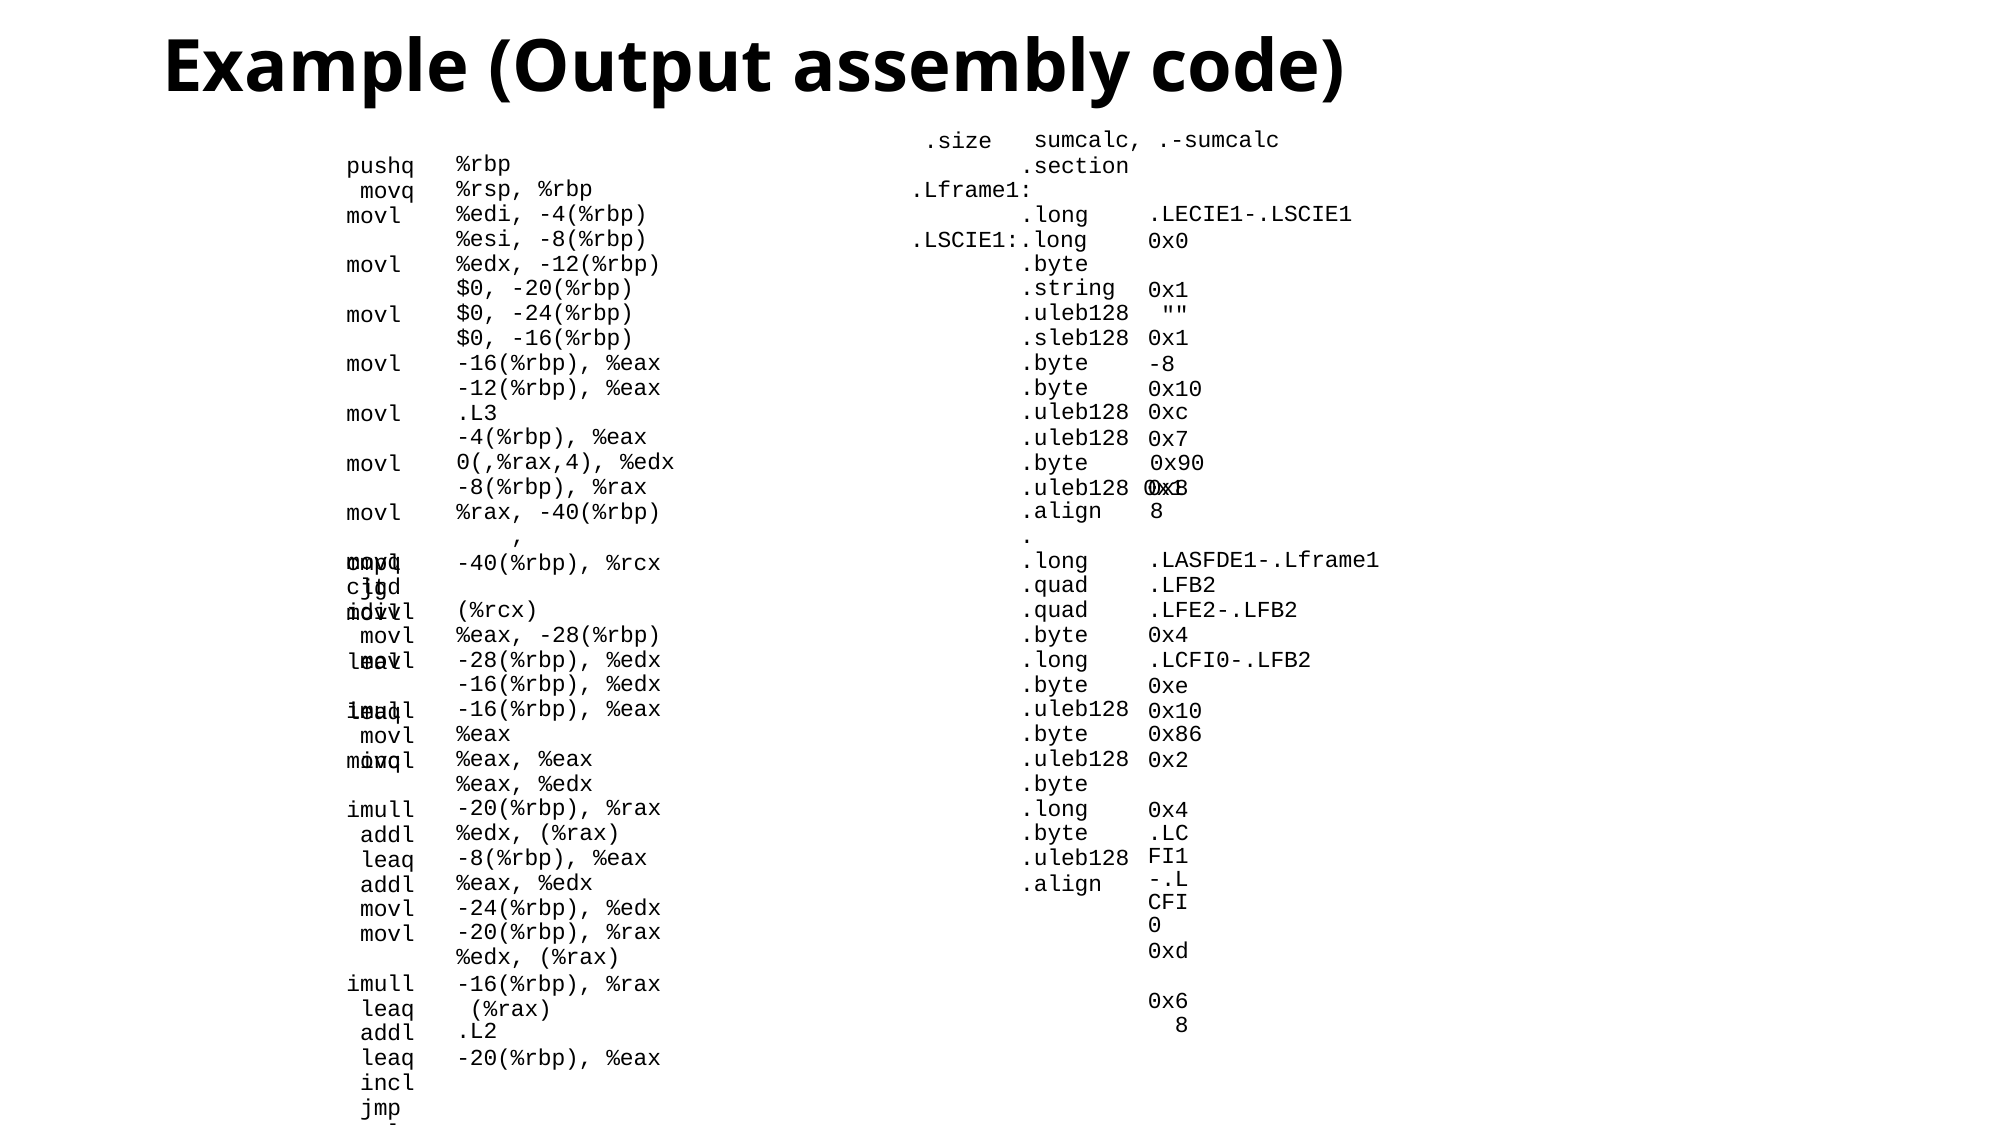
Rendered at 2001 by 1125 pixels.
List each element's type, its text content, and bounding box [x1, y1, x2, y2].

text_box movl movl movl movl movl movl movl cmpl jg movl leal leaq movq [344, 197, 404, 544]
text_box .Lframe1: [908, 173, 1036, 203]
text_box sumcalc, .-sumcalc .section [1018, 123, 1284, 178]
text_box .uleb128 0x1 [1018, 470, 1188, 500]
text_box .byte .string .uleb128 .sleb128 .byte .byte .uleb128 .uleb128 [1018, 247, 1133, 445]
text_box .size [921, 123, 995, 154]
text_box .align 8 . .long .quad .quad .byte .long .byte .uleb128 .byte .uleb128 .byte .long .byte .uleb128 .align [1018, 494, 1164, 897]
text_box .LECIE1-.LSCIE1 0x0 0x1 "" 0x1 -8 0x10 0xc 0x7 0x8 [1145, 197, 1357, 501]
text_box pushq movq [344, 148, 418, 203]
text_box .LASFDE1-.Lframe1 .LFB2 .LFE2-.LFB2 0x4 .LCFI0-.LFB2 0xe 0x10 0x86 0x2 0x4 .LCFI1-.LCFI0 0xd 0x6 8 [1145, 544, 1384, 1038]
text_box (%rcx) %eax, -28(%rbp) -28(%rbp), %edx -16(%rbp), %edx -16(%rbp), %eax %eax %eax, %eax %eax, %edx -20(%rbp), %rax %edx, (%rax) -8(%rbp), %eax %eax, %edx -24(%rbp), %edx -20(%rbp), %rax %edx, (%rax) -16(%rbp), %rax (%rax) .L2 -20(%rbp), %eax [454, 593, 665, 1070]
text_box %rbp %rsp, %rbp %edi, -4(%rbp) %esi, -8(%rbp) %edx, -12(%rbp) $0, -20(%rbp) $0, -24(%rbp) $0, -16(%rbp) -16(%rbp), %eax -12(%rbp), %eax .L3 -4(%rbp), %eax 0(,%rax,4), %edx -8(%rbp), %rax %rax, -40(%rbp) , -40(%rbp), %rcx [454, 148, 679, 575]
text_box .long [1018, 197, 1092, 228]
text_box movq cltd idivl movl movl imull movl incl imull addl leaq addl movl movl imull leaq addl leaq incl jmp movl leave ret [344, 544, 418, 1125]
text_box .byte 0x90 [1018, 445, 1206, 475]
text_box .LSCIE1:.long [908, 222, 1091, 252]
title Example (Output assembly code) [147, 21, 1852, 115]
